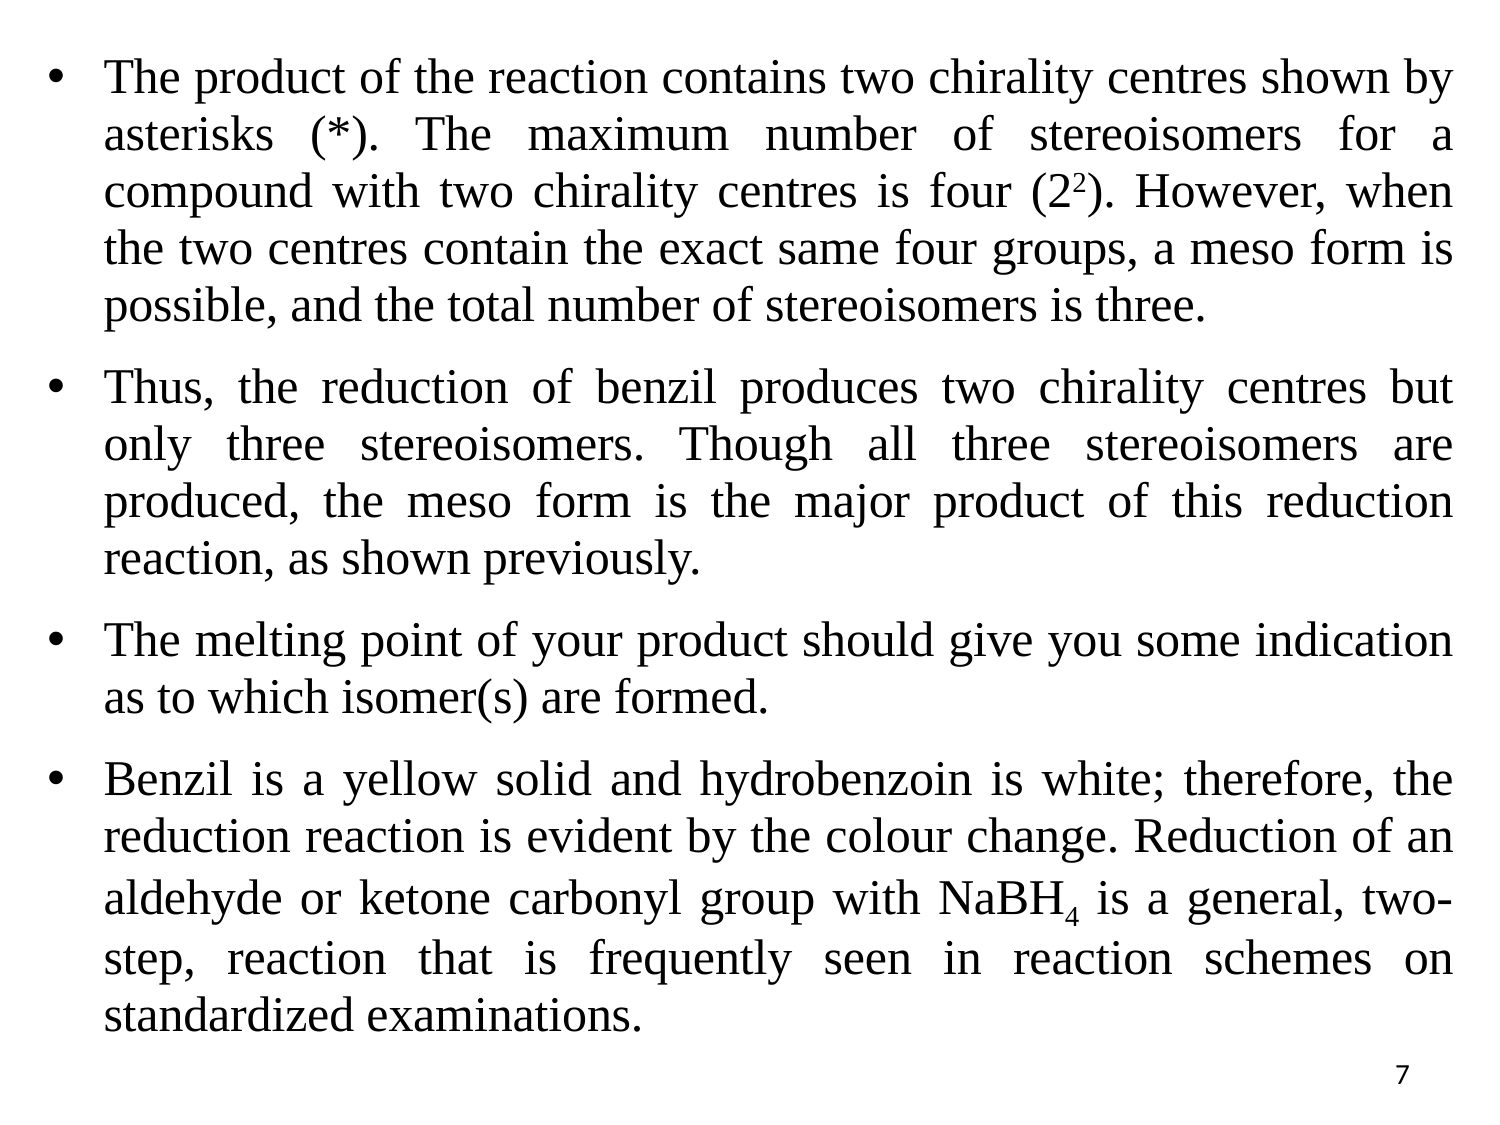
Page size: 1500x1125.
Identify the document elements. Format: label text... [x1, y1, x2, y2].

slide_number 7 [1074, 1051, 1425, 1103]
text_box The product of the reaction contains two chirality centres shown by asterisks (*). The maximum number of stereoisomers for a compound with two chirality centres is four (22). However, when the two centres contain the exact same four groups, a meso form is possible, and the total number of stereoisomers is three. Thus, the reduction of benzil produces two chirality centres but only three stereoisomers. Though all three stereoisomers are produced, the meso form is the major product of this reduction reaction, as shown previously. The melting point of your product should give you some indication as to which isomer(s) are formed. Benzil is a yellow solid and hydrobenzoin is white; therefore, the reduction reaction is evident by the colour change. Reduction of an aldehyde or ketone carbonyl group with NaBH4 is a general, two-step, reaction that is frequently seen in reaction schemes on standardized examinations. [32, 40, 1475, 1051]
